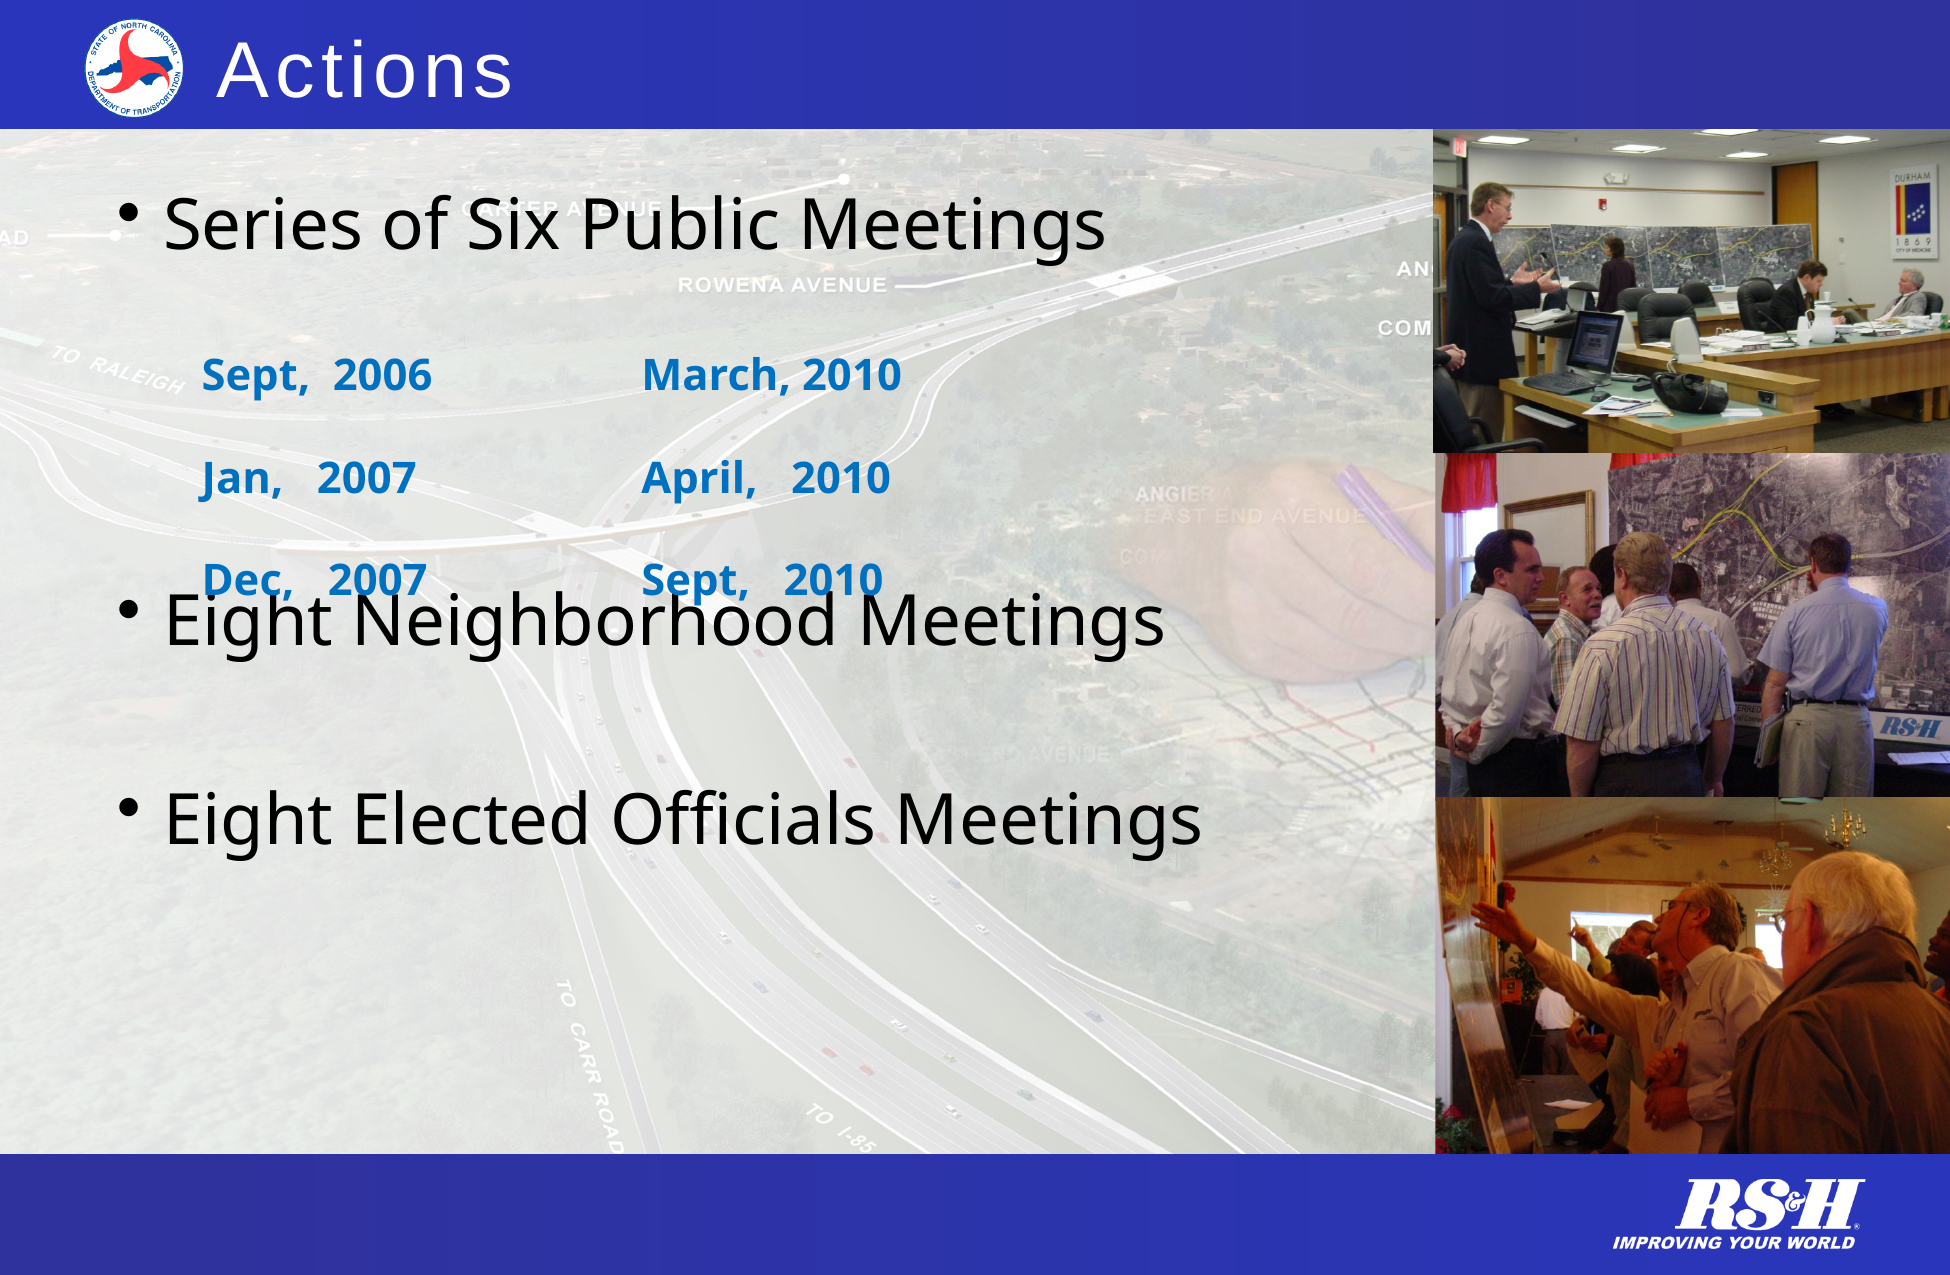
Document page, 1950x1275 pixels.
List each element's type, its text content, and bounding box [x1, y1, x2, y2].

picture [84, 18, 184, 118]
text_box March, 2010 April, 2010 Sept, 2010 [530, 289, 1287, 714]
title Actions [197, 8, 1950, 137]
list Series of Six Public Meetings Eight Neighborhood Meetings Eight Elected Officials Meetings [97, 169, 1430, 1011]
picture [0, 129, 1950, 1154]
text_box Sept, 2006 Jan, 2007 Dec, 2007 [90, 289, 530, 714]
